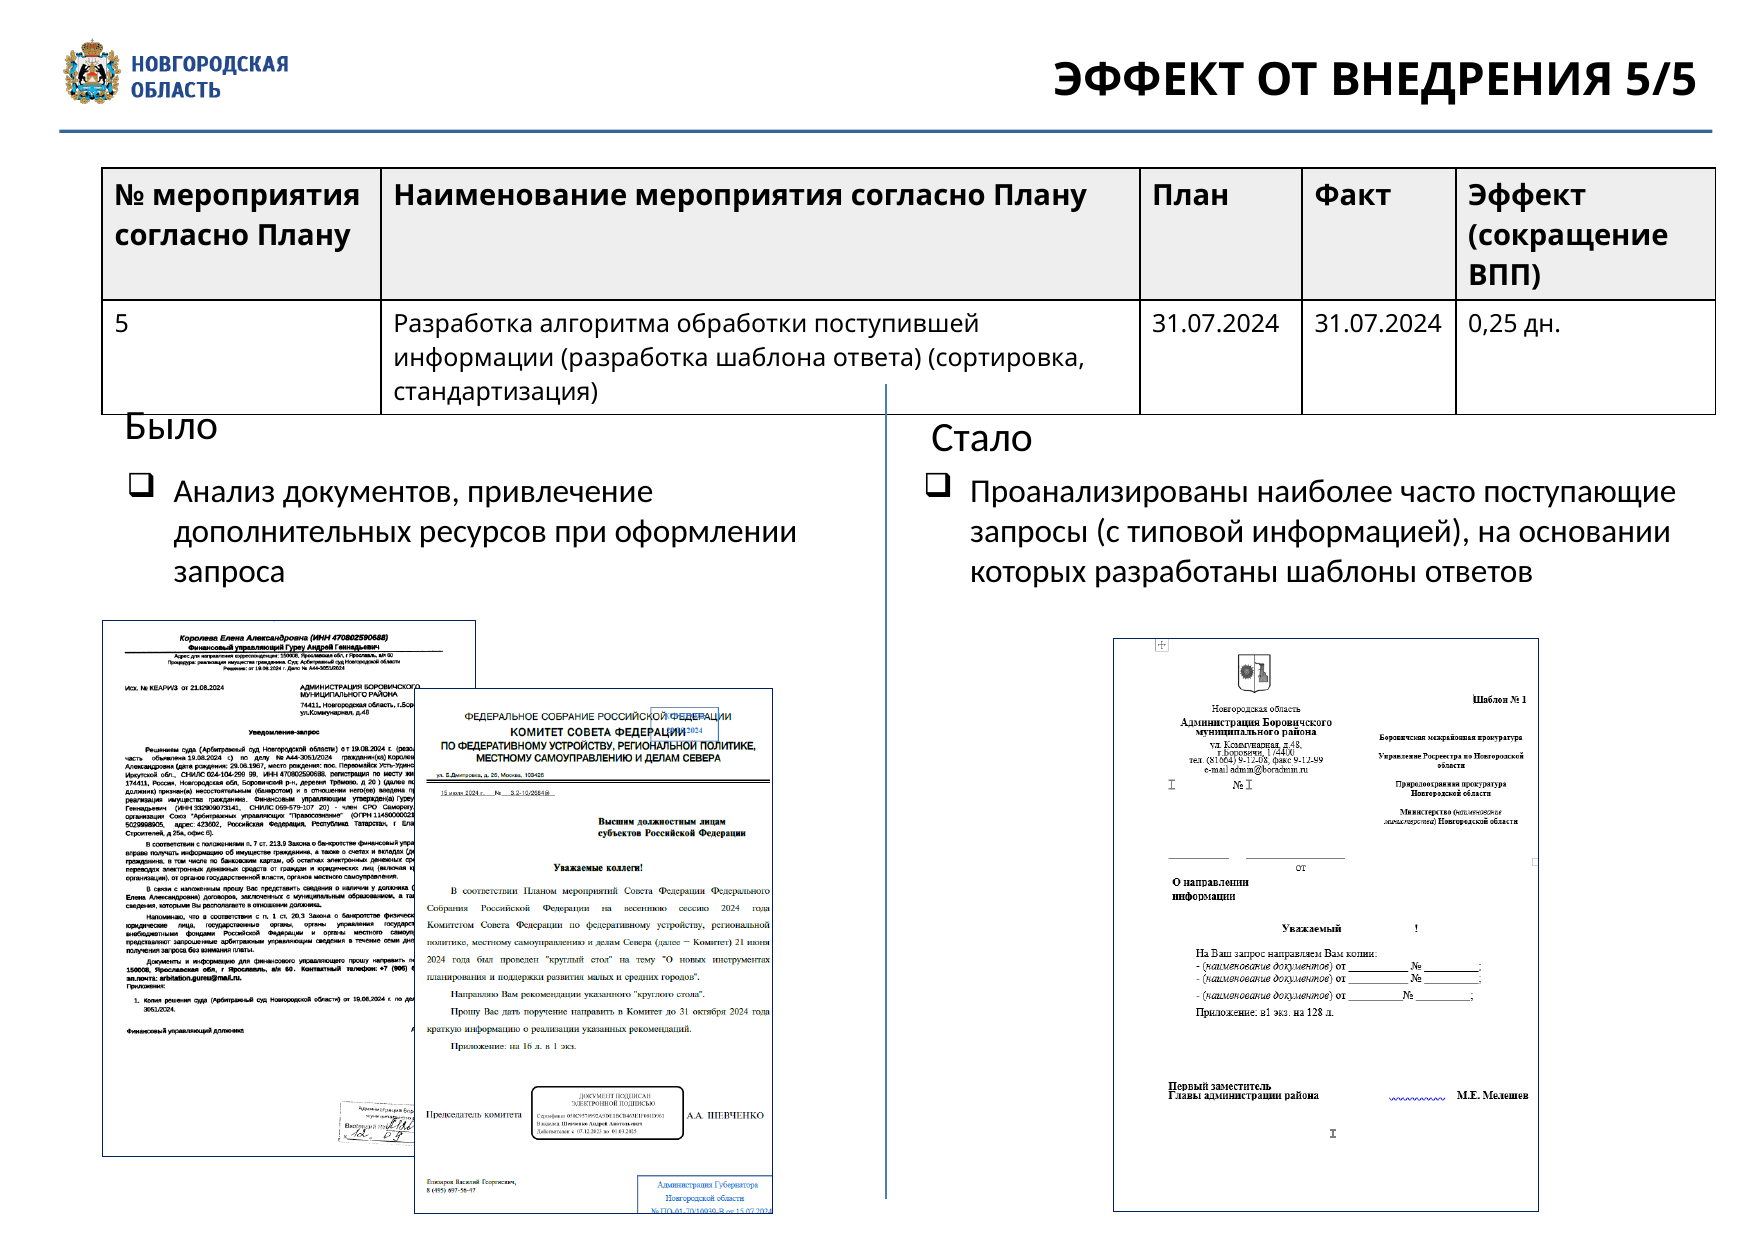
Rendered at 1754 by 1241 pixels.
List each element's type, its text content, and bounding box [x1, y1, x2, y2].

table_header № мероприятия согласно Плану [103, 169, 380, 299]
table_header Факт [1303, 169, 1455, 299]
table_cell 0,25 дн. [1457, 301, 1715, 414]
table_header Наименование мероприятия согласно Плану [382, 169, 1139, 299]
picture [1112, 638, 1539, 1212]
text_box ЭФФЕКТ ОТ ВНЕДРЕНИЯ 5/5 [414, 29, 1713, 113]
picture [101, 619, 773, 1214]
text_box Проанализированы наиболее часто поступающие запросы (с типовой информацией), на основании которых разработаны шаблоны ответов [908, 462, 1713, 597]
table_header Эффект (сокращение ВПП) [1457, 169, 1715, 299]
text_box Анализ документов, привлечение дополнительных ресурсов при оформлении запроса [111, 462, 885, 597]
table_cell 31.07.2024 [1303, 301, 1455, 414]
table_header План [1141, 169, 1301, 299]
text_box [59, 129, 1713, 133]
table_cell Разработка алгоритма обработки поступившей информации (разработка шаблона ответа) (сортировка, стандартизация) [382, 301, 1139, 414]
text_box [101, 389, 351, 463]
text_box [908, 389, 1447, 492]
table_cell 31.07.2024 [1141, 301, 1301, 389]
table_cell 5 [103, 301, 380, 414]
picture [59, 35, 313, 107]
